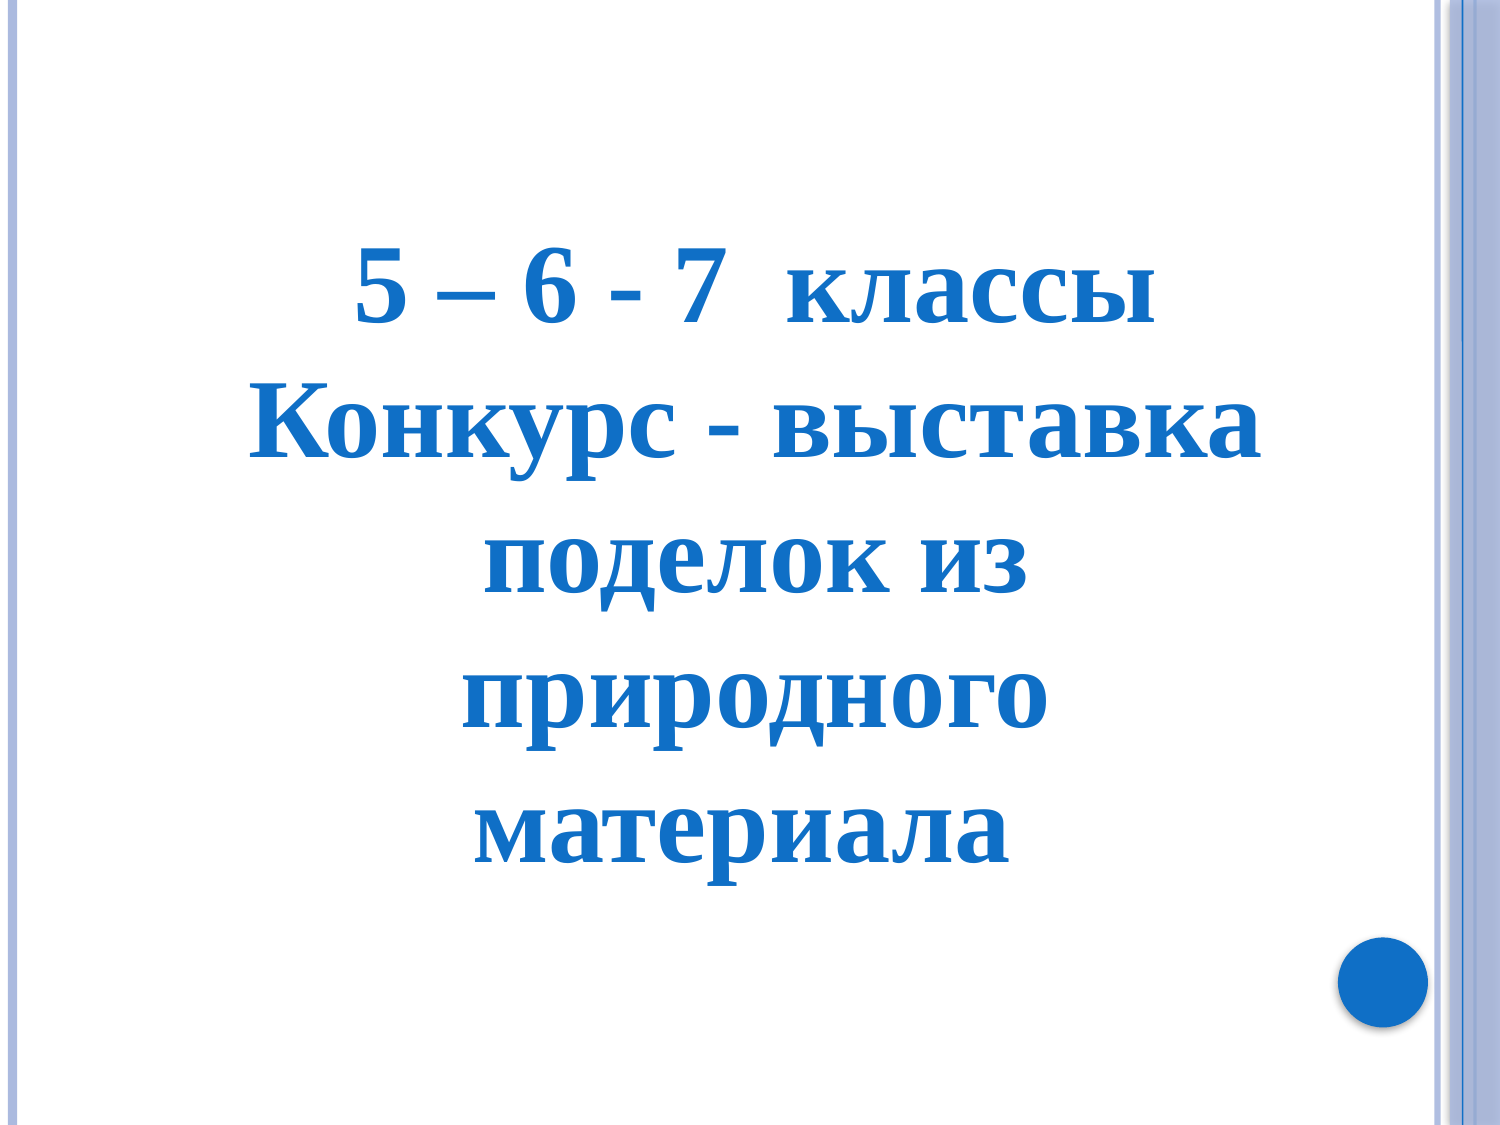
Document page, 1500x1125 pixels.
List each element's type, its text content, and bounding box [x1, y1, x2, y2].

text_box 5 – 6 - 7 классы Конкурс - выставка поделок из природного материала [230, 202, 1282, 893]
